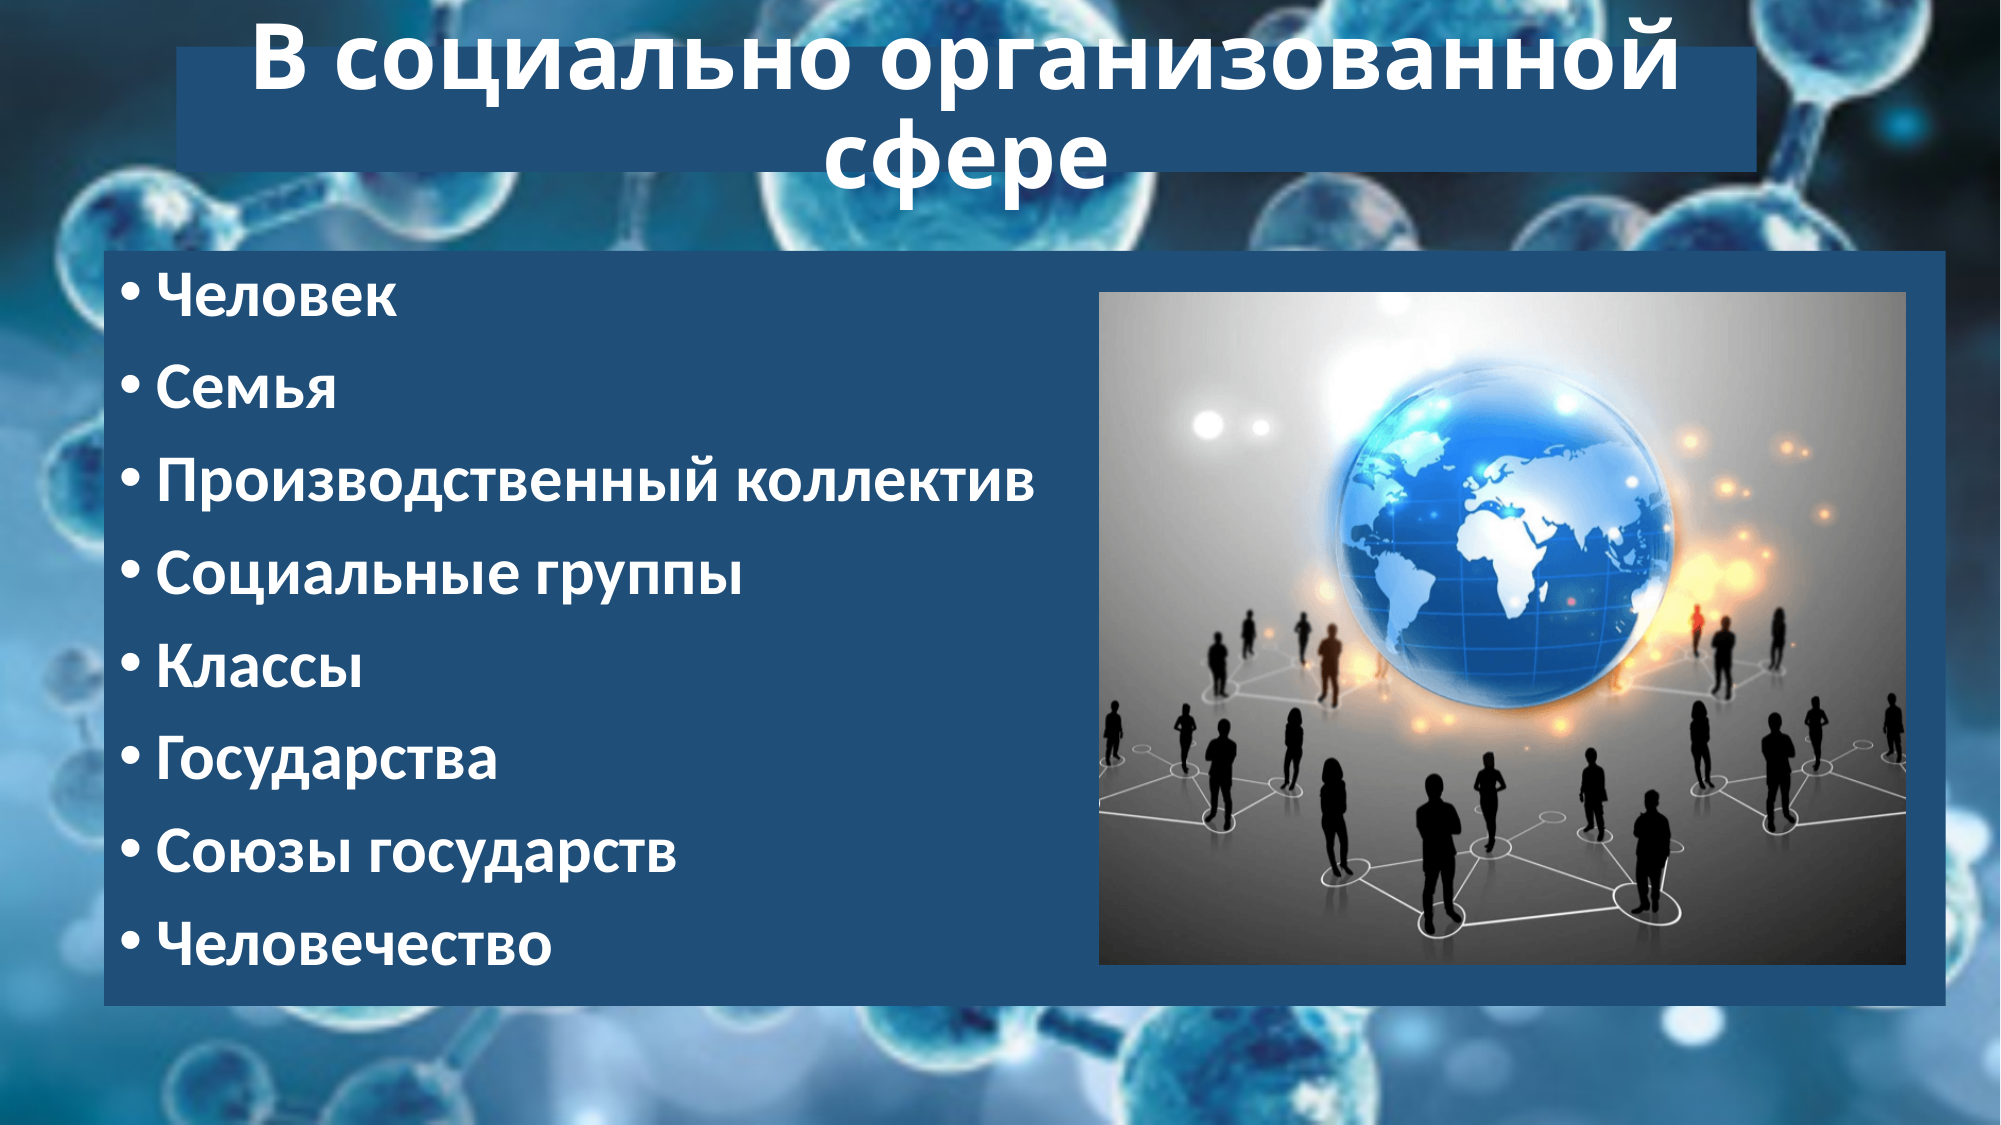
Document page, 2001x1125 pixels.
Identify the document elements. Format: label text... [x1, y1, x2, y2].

title В социально организованной сфере [176, 46, 1757, 172]
list Человек Семья Производственный коллектив Социальные группы Классы Государства Союзы государств Человечество [104, 250, 1946, 1006]
picture [0, 0, 2001, 1125]
